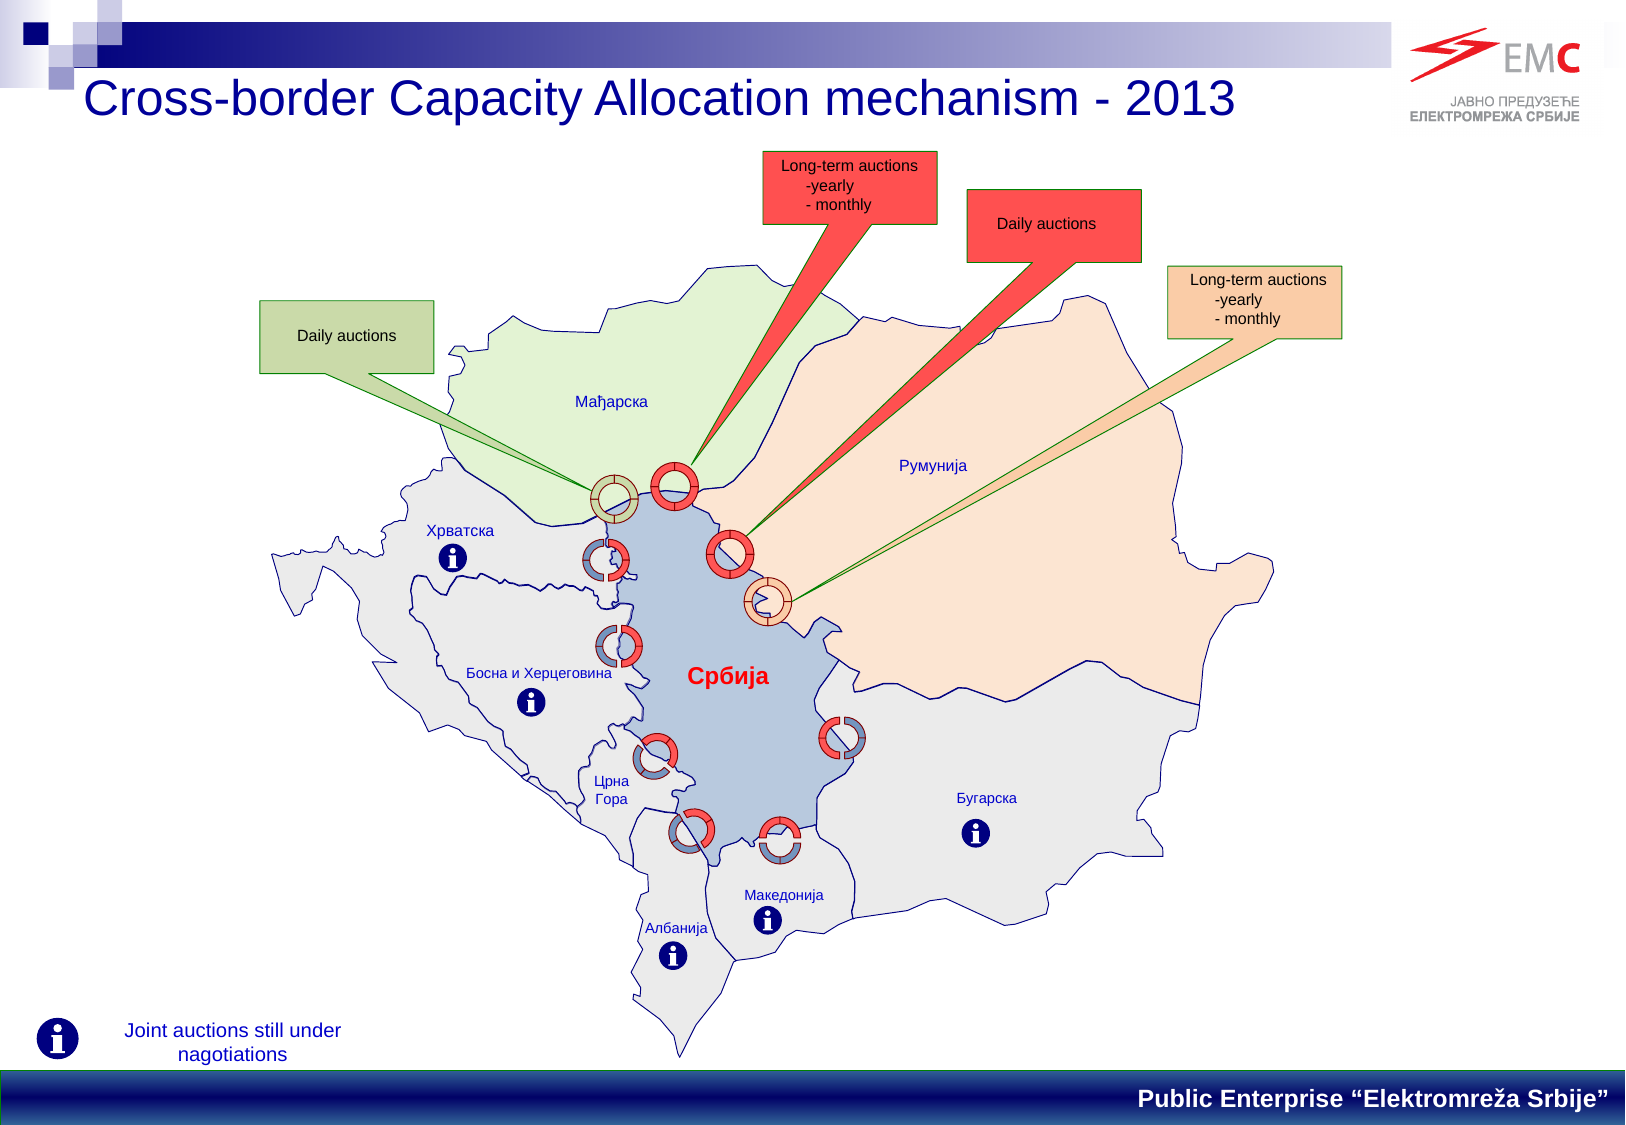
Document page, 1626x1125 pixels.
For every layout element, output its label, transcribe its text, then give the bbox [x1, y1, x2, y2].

picture [1391, 18, 1605, 137]
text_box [257, 148, 1357, 1061]
text_box Public Enterprise “Elektromreža Srbije” [0, 1070, 1625, 1125]
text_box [33, 999, 376, 1089]
title Cross-border Capacity Allocation mechanism - 2013 [67, 66, 1386, 126]
